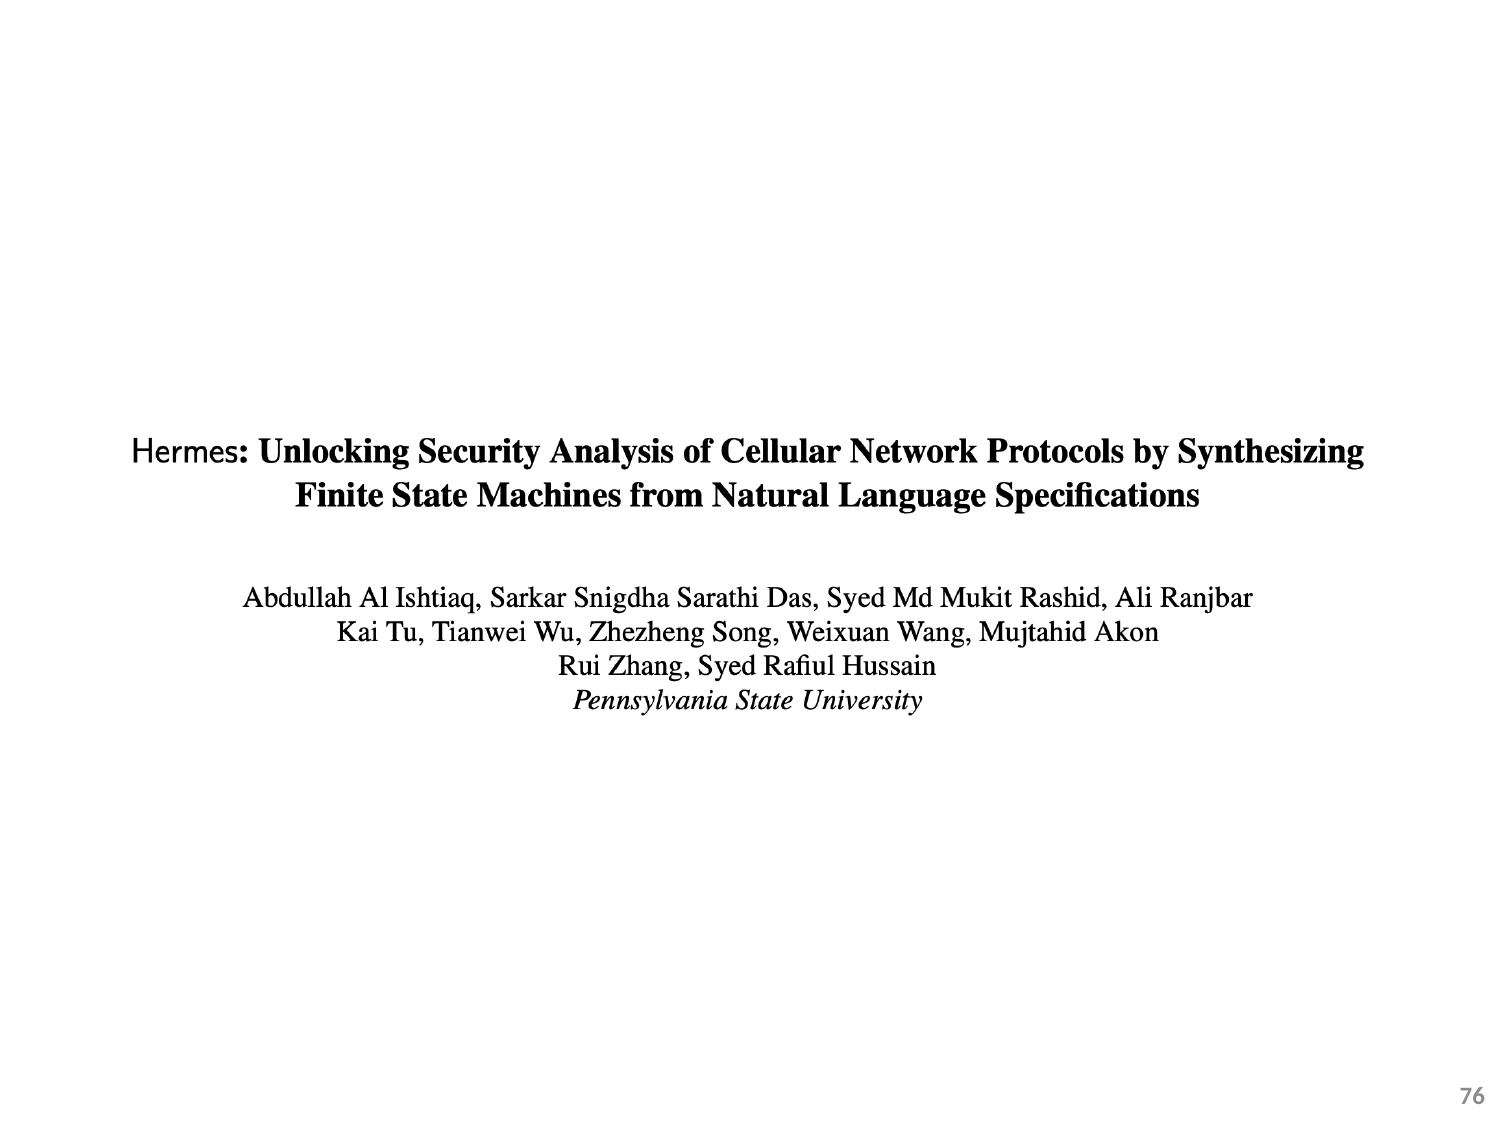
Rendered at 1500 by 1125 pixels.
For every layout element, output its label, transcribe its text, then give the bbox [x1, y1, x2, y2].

slide_number 76 [1397, 1065, 1500, 1125]
picture [112, 394, 1388, 731]
